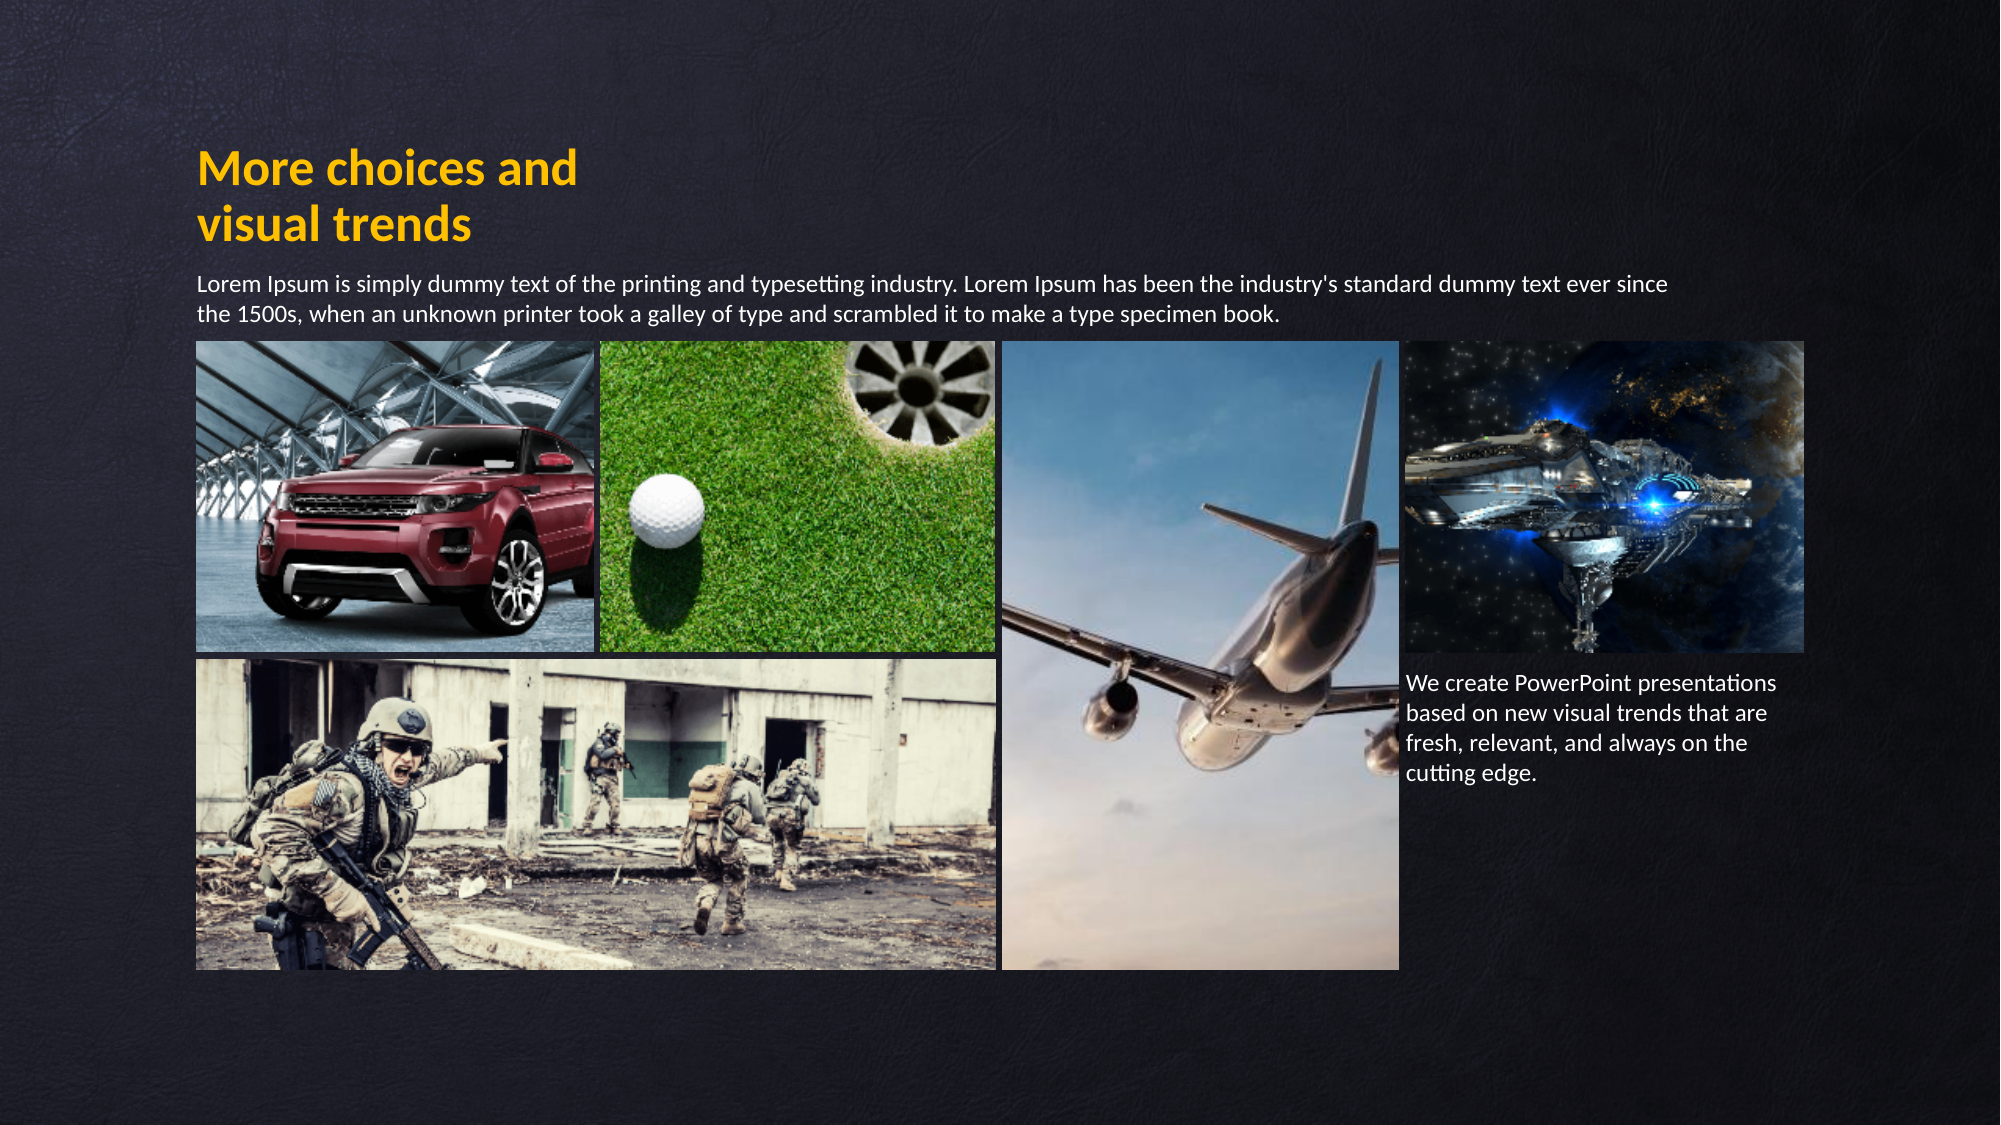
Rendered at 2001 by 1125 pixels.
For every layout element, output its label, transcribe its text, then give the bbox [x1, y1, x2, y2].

text_box Lorem Ipsum is simply dummy text of the printing and typesetting industry. Lorem Ipsum has been the industry's standard dummy text ever since the 1500s, when an unknown printer took a galley of type and scrambled it to make a type specimen book. [196, 267, 1709, 328]
text_box We create PowerPoint presentations based on new visual trends that are fresh, relevant, and always on the cutting edge. [1405, 666, 1799, 787]
text_box More choices and visual trends [196, 140, 747, 253]
picture [0, 0, 2000, 1125]
